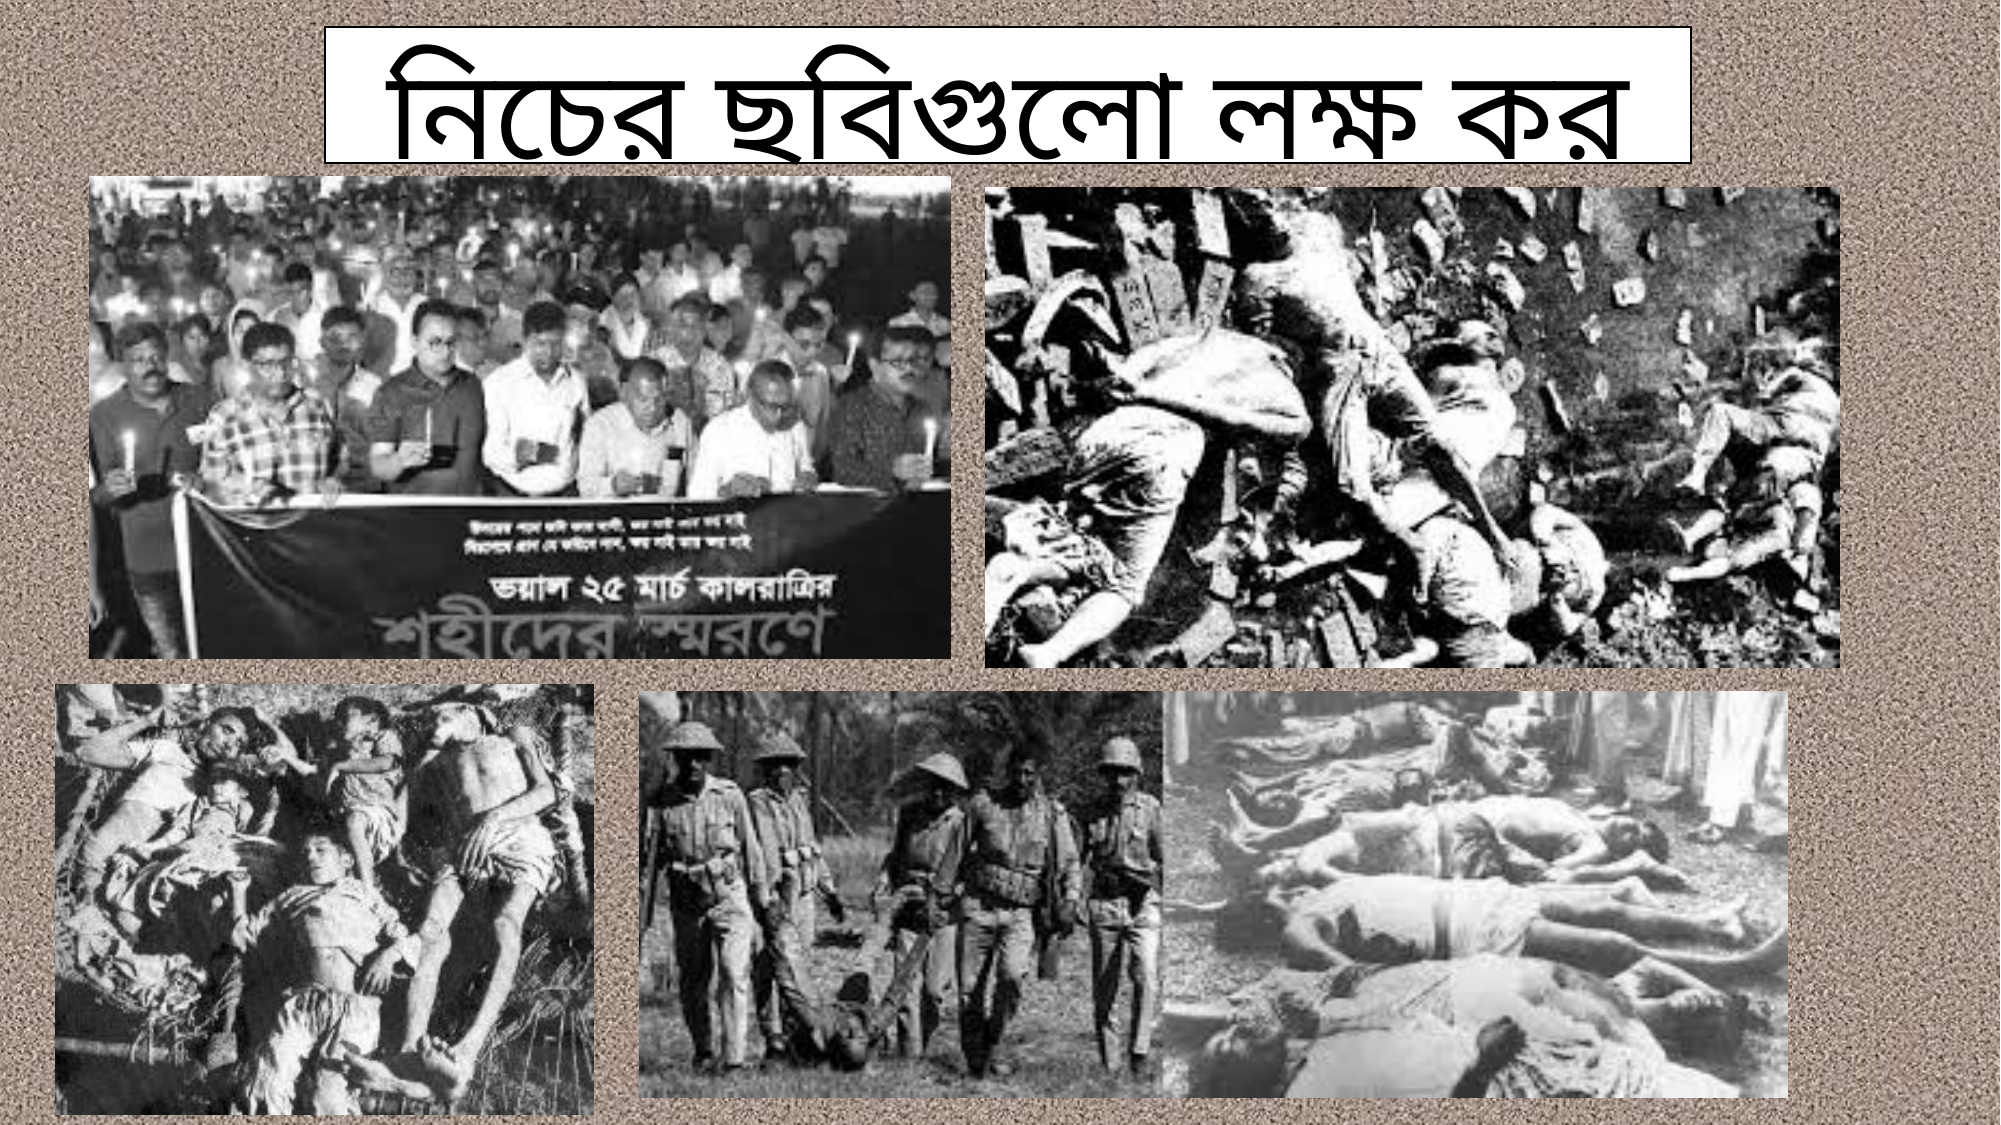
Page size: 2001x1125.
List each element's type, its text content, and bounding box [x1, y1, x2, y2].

text_box নিচের ছবিগুলো লক্ষ কর [324, 26, 1692, 164]
picture [0, 0, 2000, 1125]
